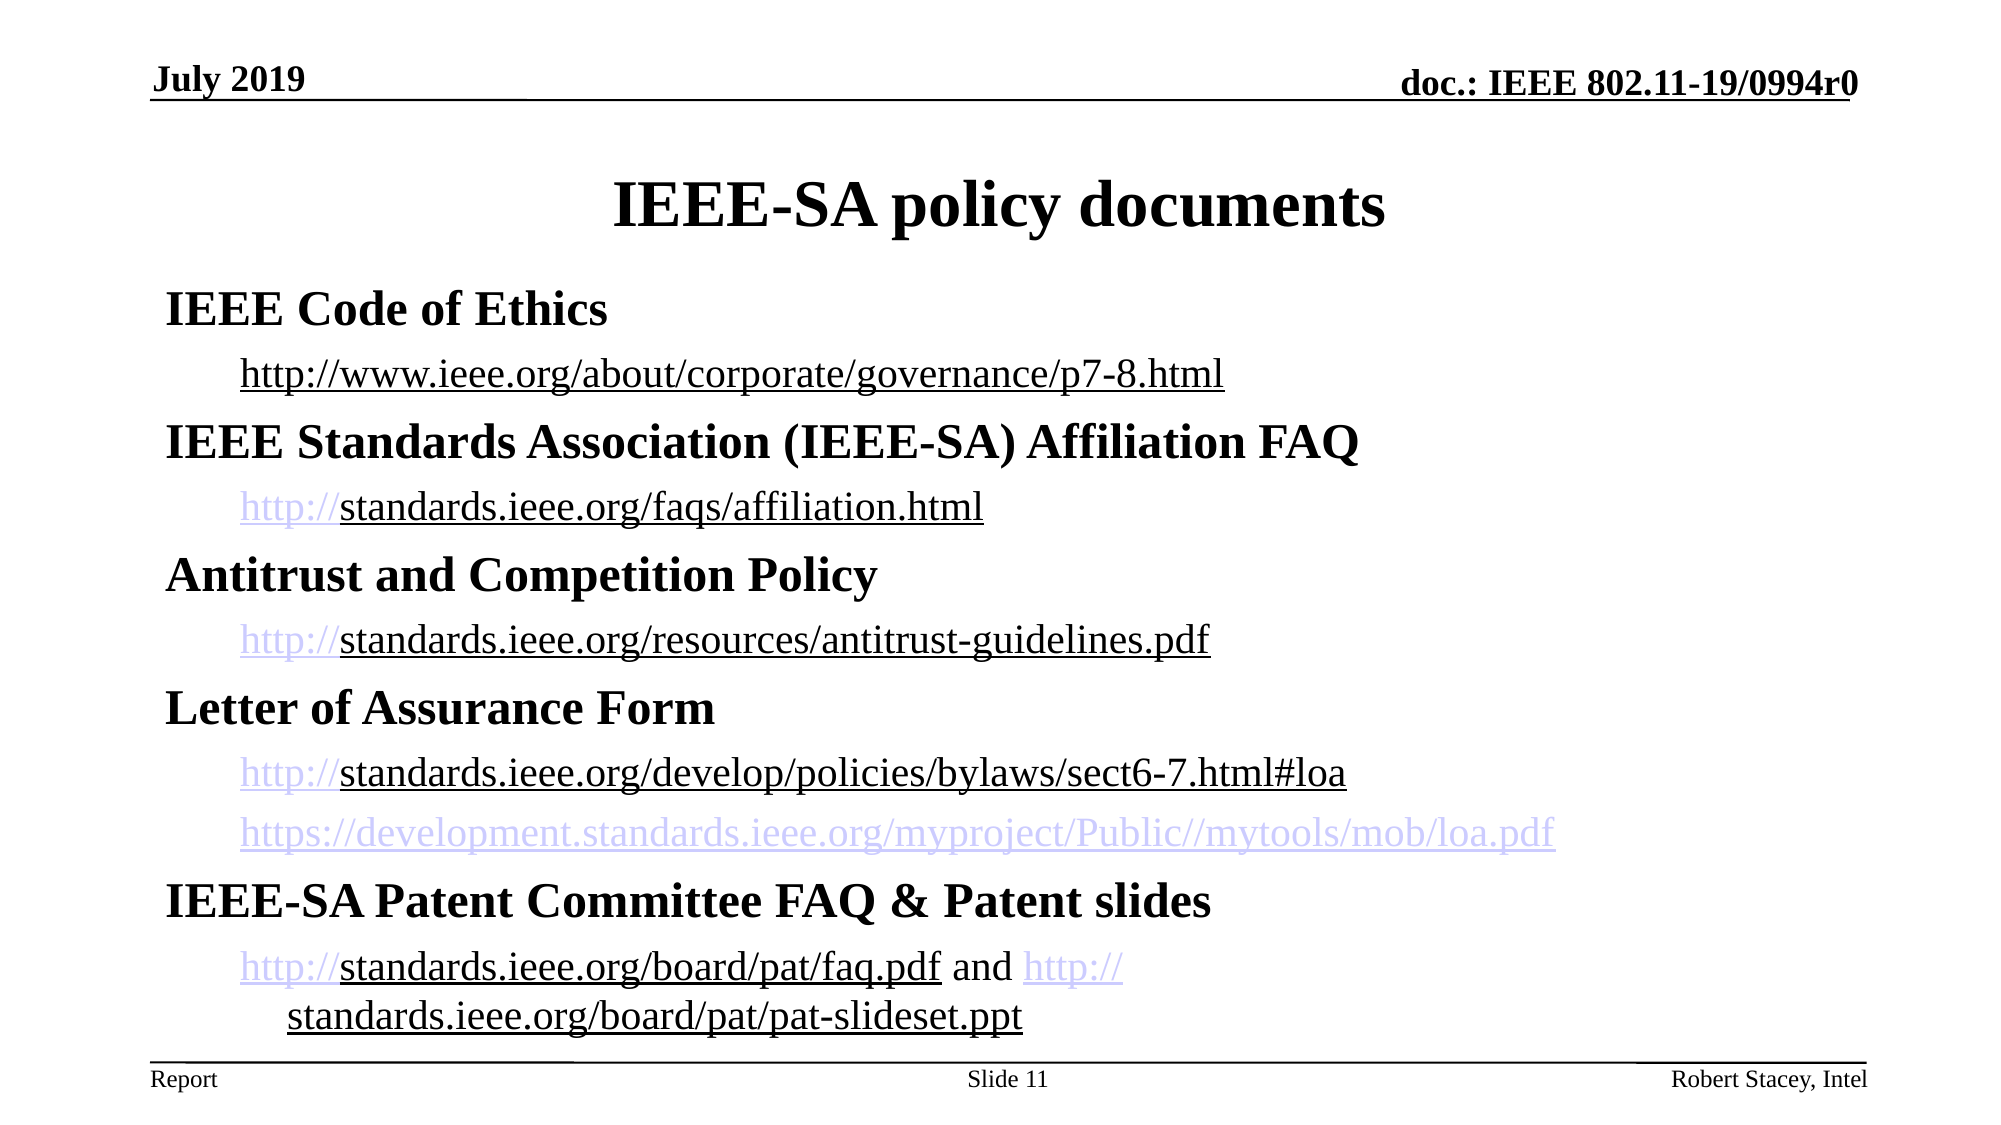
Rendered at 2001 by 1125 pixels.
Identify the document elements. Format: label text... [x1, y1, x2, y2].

title IEEE-SA policy documents [149, 112, 1850, 267]
list IEEE Code of Ethics http://www.ieee.org/about/corporate/governance/p7-8.html IEEE Standards Association (IEEE-SA) Affiliation FAQ http://standards.ieee.org/faqs/affiliation.html Antitrust and Competition Policy http://standards.ieee.org/resources/antitrust-guidelines.pdf Letter of Assurance Form http://standards.ieee.org/develop/policies/bylaws/sect6-7.html#loa https://development.standards.ieee.org/myproject/Public//mytools/mob/loa.pdf IEEE-SA Patent Committee FAQ & Patent slides http://standards.ieee.org/board/pat/faq.pdf and http://standards.ieee.org/board/pat/pat-slideset.ppt [149, 267, 1850, 1063]
slide_number Slide 11 [950, 1061, 1067, 1123]
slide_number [152, 54, 563, 100]
footer Robert Stacey, Intel [1171, 1061, 1869, 1093]
